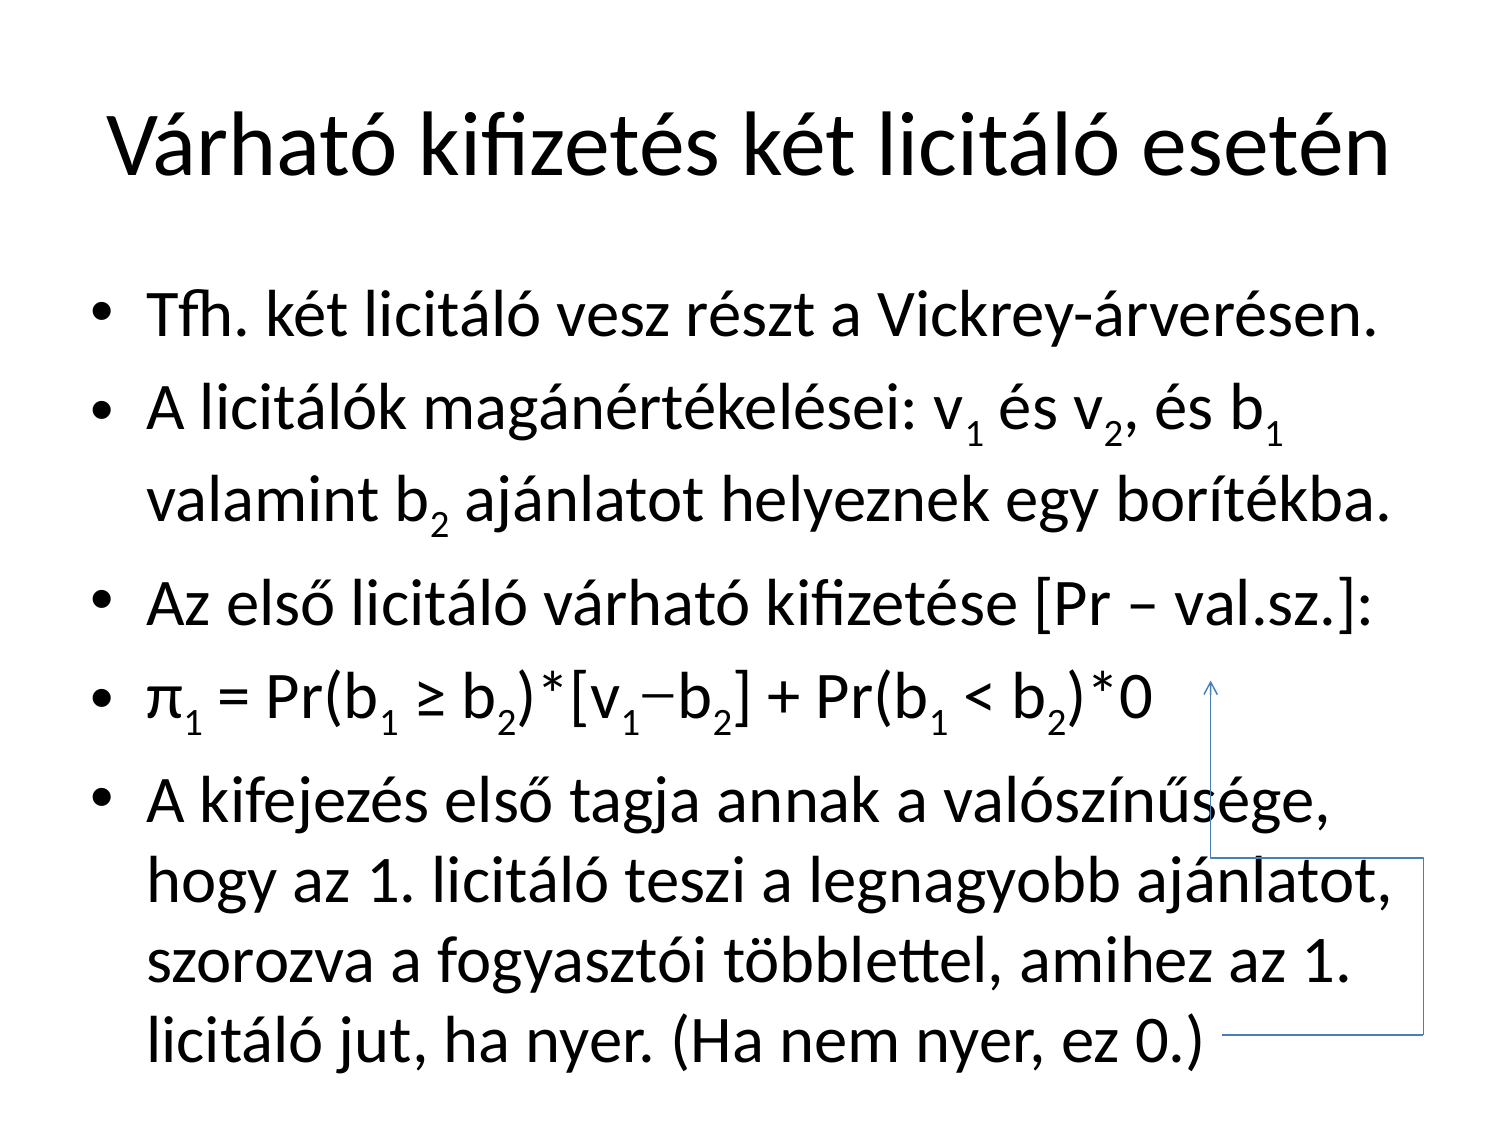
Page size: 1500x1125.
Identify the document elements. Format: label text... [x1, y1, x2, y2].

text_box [1139, 751, 1495, 965]
title Várható kifizetés két licitáló esetén [75, 45, 1425, 233]
list Tfh. két licitáló vesz részt a Vickrey-árverésen. A licitálók magánértékelései: v1 és v2, és b1 valamint b2 ajánlatot helyeznek egy borítékba. Az első licitáló várható kifizetése [Pr – val.sz.]: π1 = Pr(b1 ≥ b2)*[v1−b2] + Pr(b1 < b2)*0 A kifejezés első tagja annak a valószínűsége, hogy az 1. licitáló teszi a legnagyobb ajánlatot, szorozva a fogyasztói többlettel, amihez az 1. licitáló jut, ha nyer. (Ha nem nyer, ez 0.) [75, 262, 1425, 1094]
